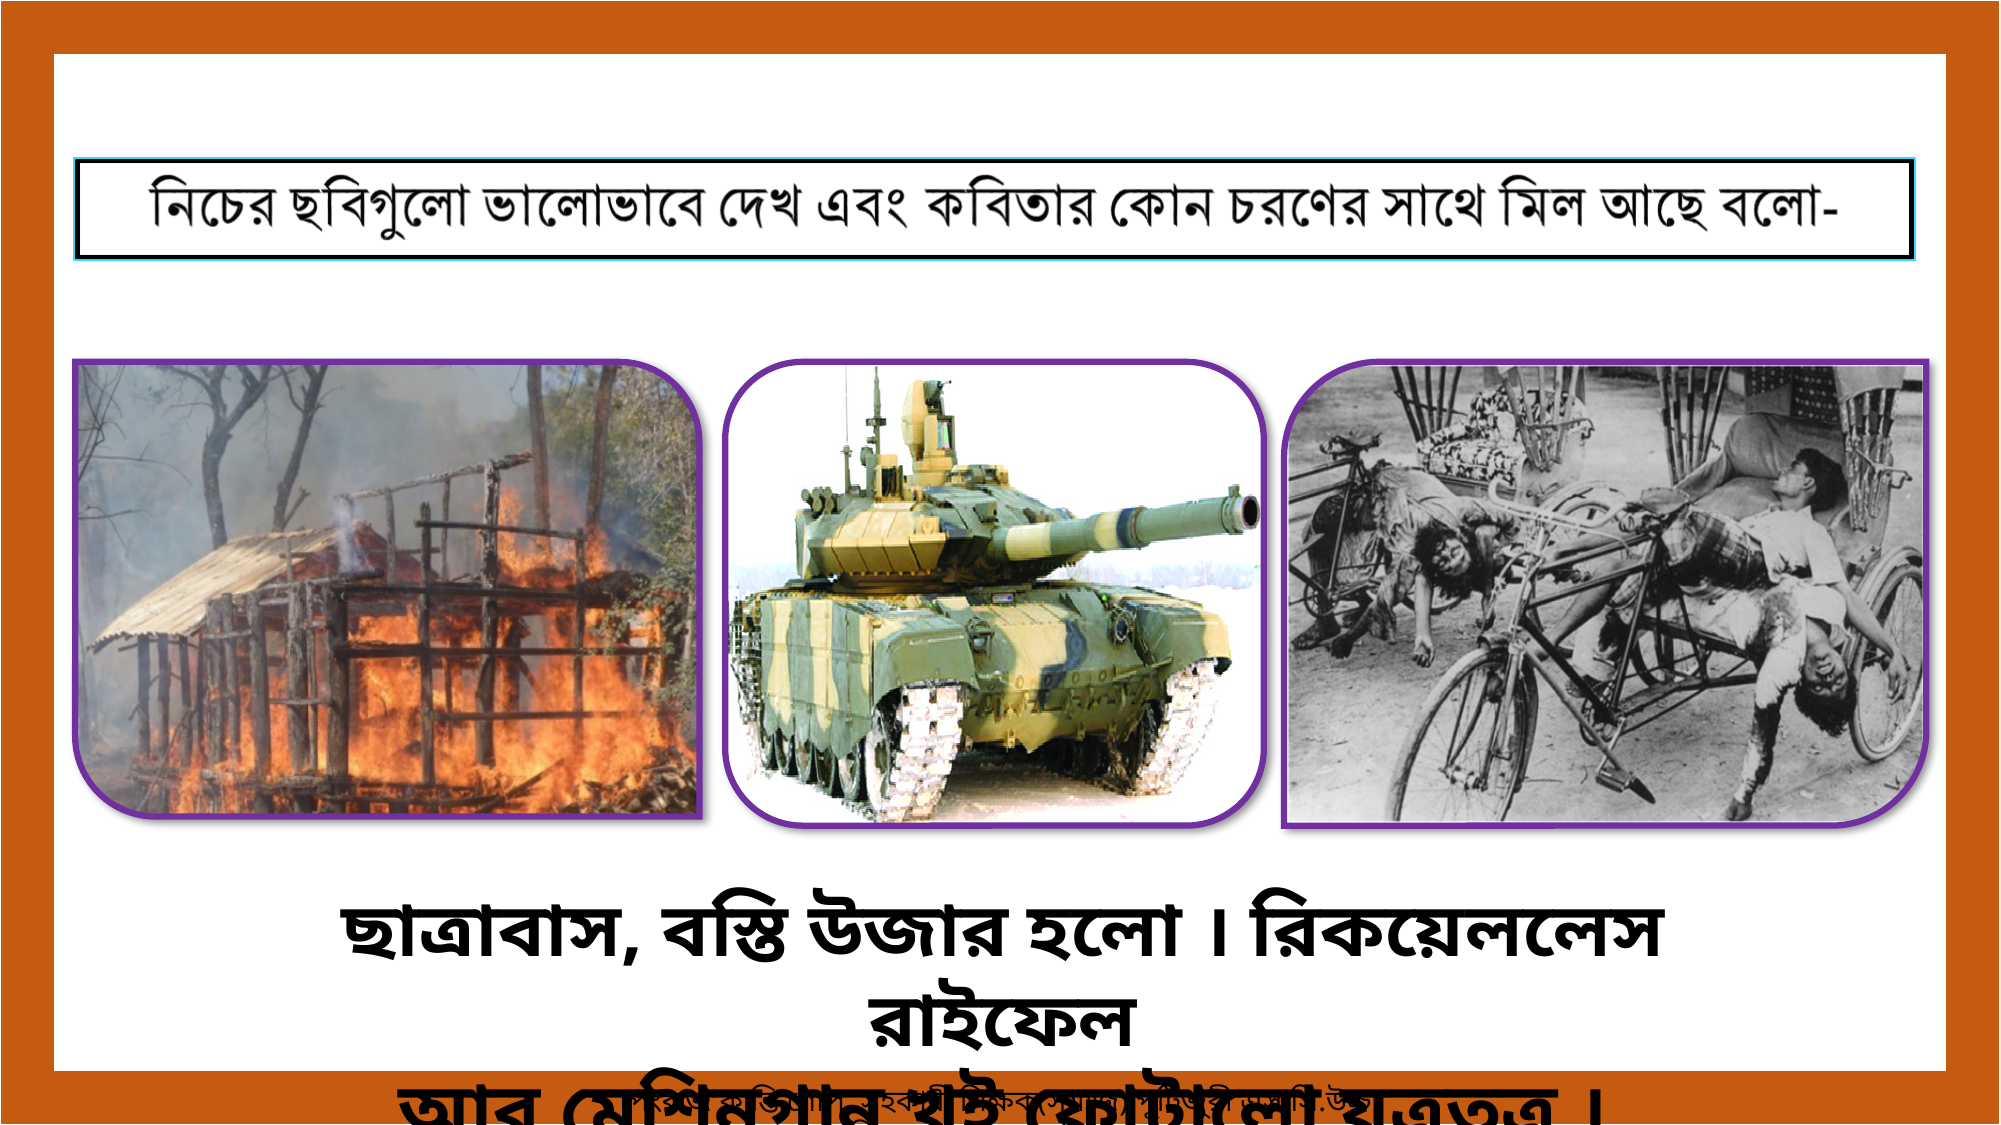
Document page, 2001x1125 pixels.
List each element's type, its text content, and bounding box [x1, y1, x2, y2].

text_box ছাত্রাবাস, বস্তি উজার হলো । রিকয়েললেস রাইফেল আর মেশিনগান খই ফোটালো যত্রতত্র । [320, 873, 1687, 1125]
picture [1284, 361, 1927, 826]
picture [75, 158, 1914, 260]
picture [75, 361, 700, 817]
picture [725, 361, 1264, 826]
